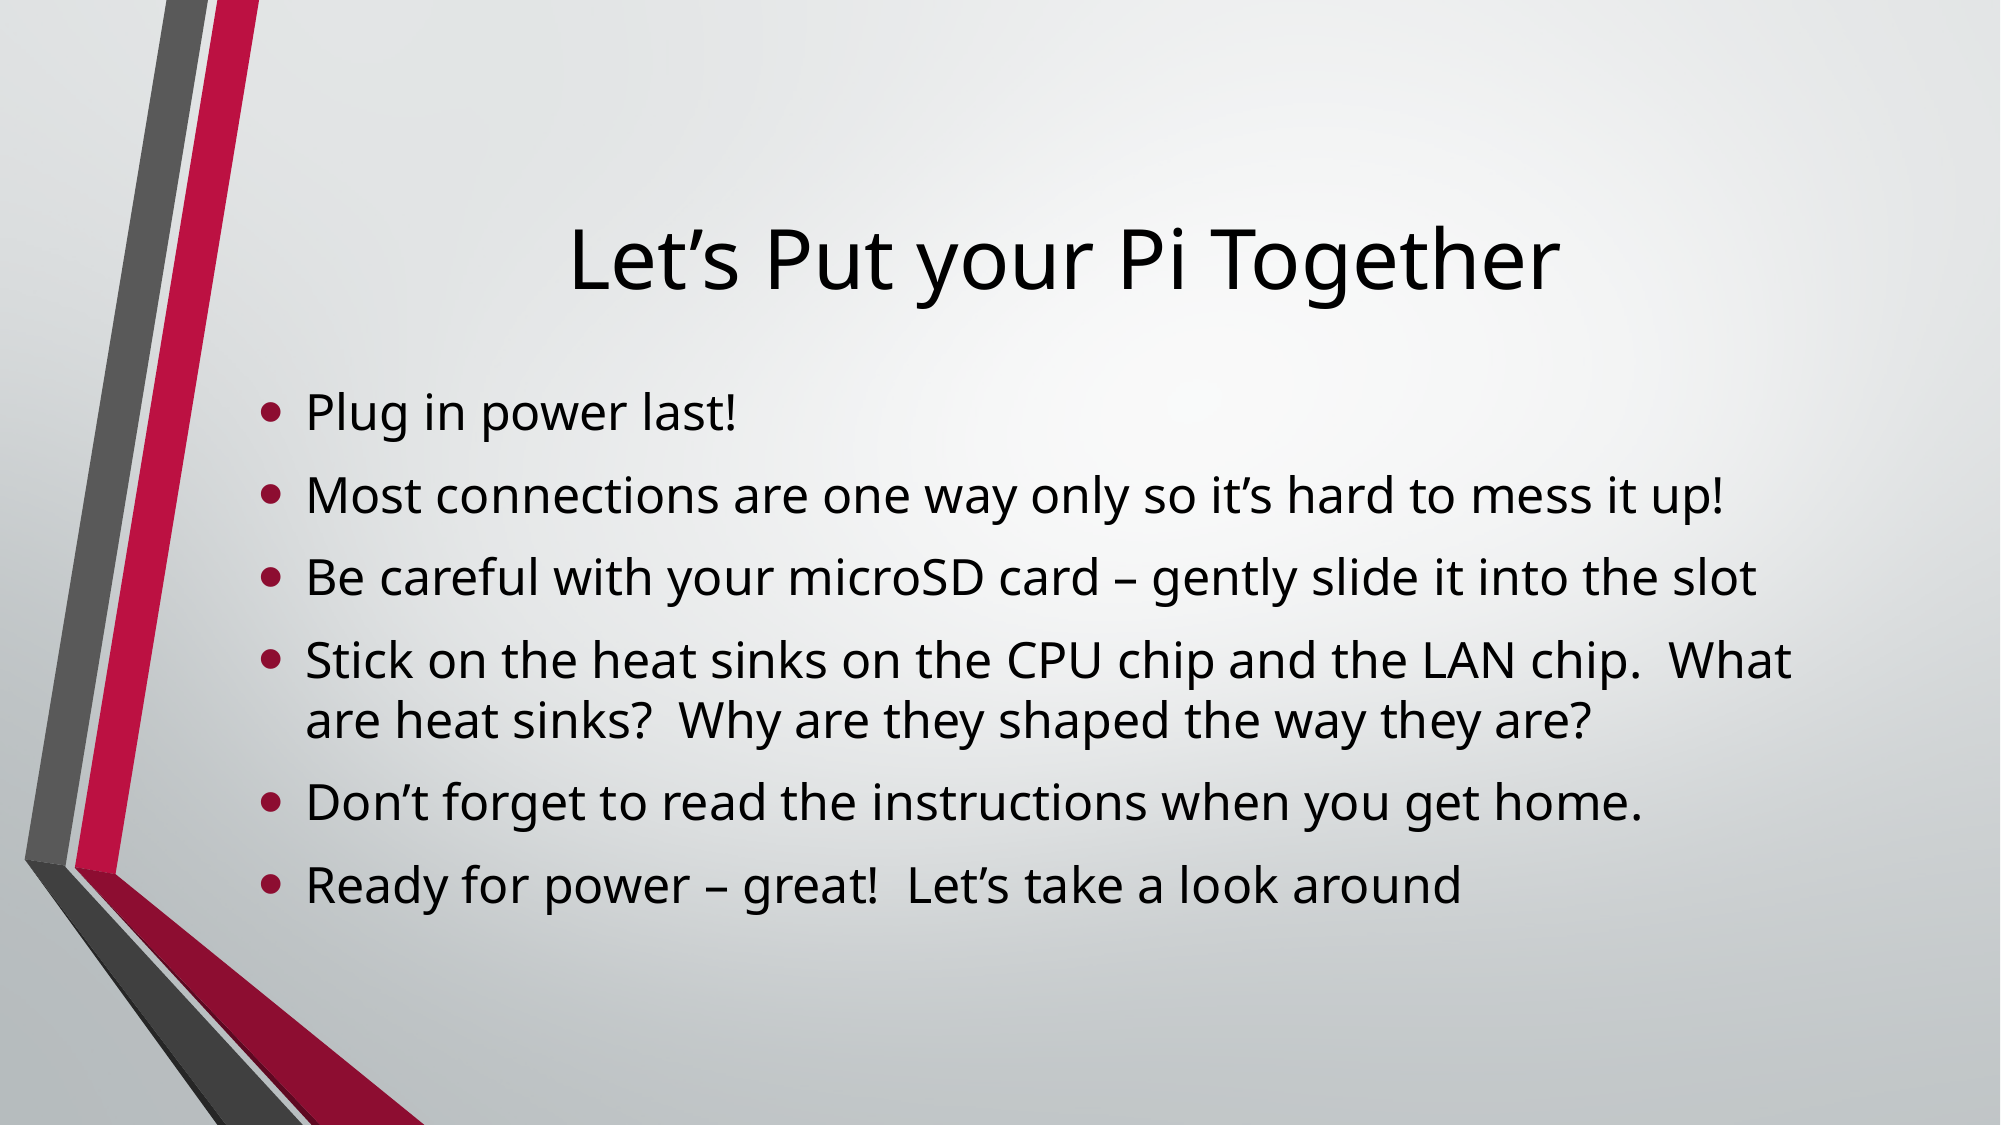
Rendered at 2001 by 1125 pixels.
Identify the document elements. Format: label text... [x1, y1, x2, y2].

list Plug in power last! Most connections are one way only so it’s hard to mess it up! Be careful with your microSD card – gently slide it into the slot Stick on the heat sinks on the CPU chip and the LAN chip. What are heat sinks? Why are they shaped the way they are? Don’t forget to read the instructions when you get home. Ready for power – great! Let’s take a look around [243, 344, 1887, 950]
title Let’s Put your Pi Together [243, 112, 1887, 344]
